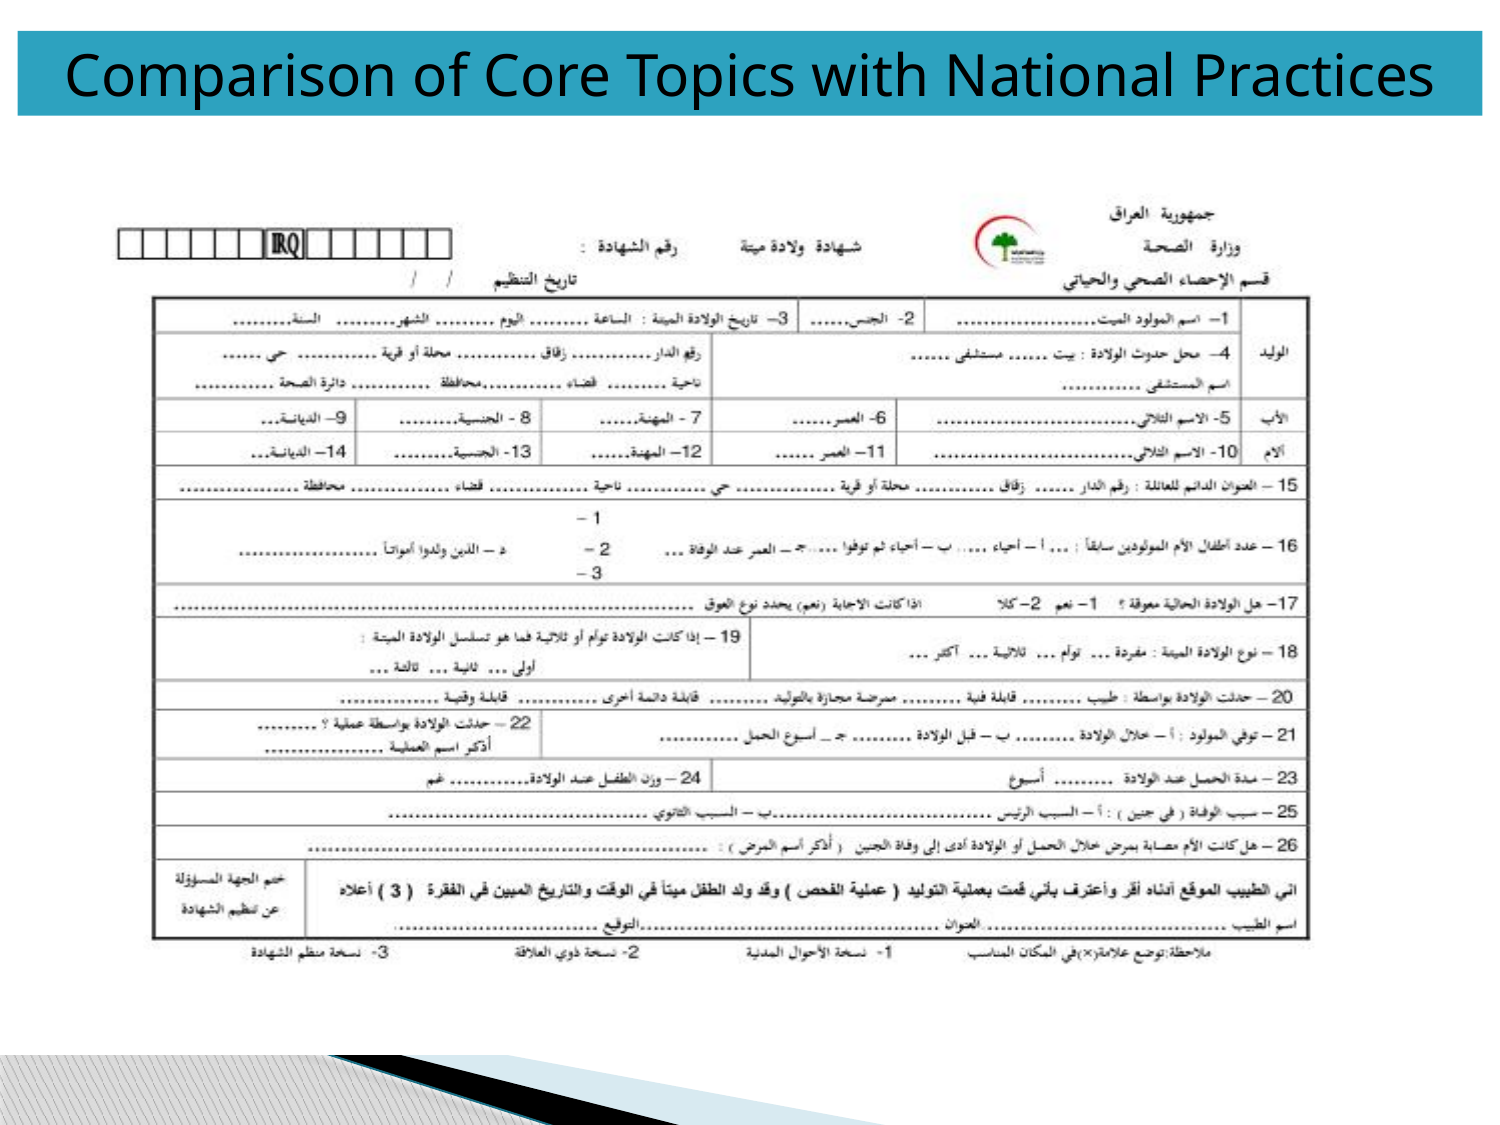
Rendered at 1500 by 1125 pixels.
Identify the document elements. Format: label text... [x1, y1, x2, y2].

picture [0, 136, 1459, 1055]
text_box Comparison of Core Topics with National Practices [17, 30, 1483, 116]
